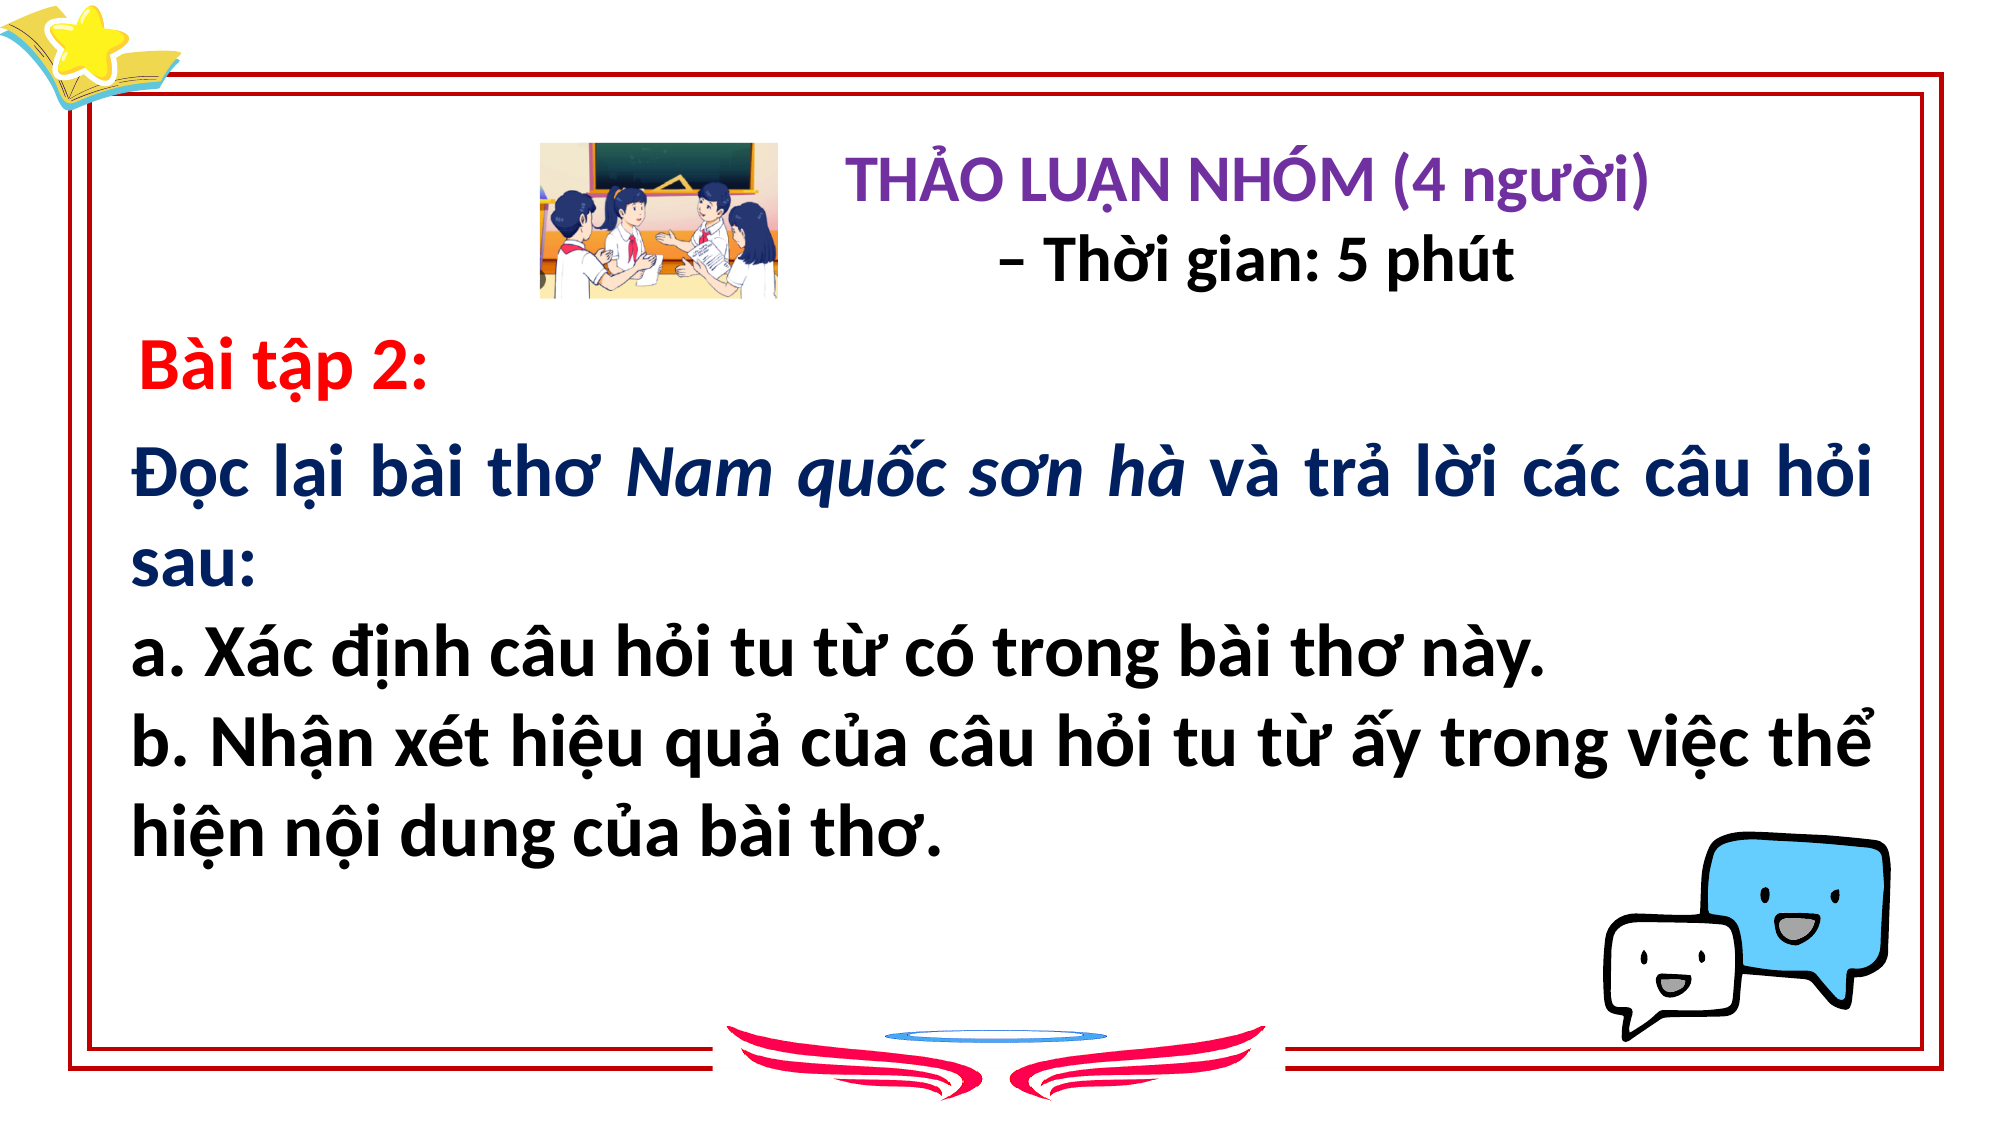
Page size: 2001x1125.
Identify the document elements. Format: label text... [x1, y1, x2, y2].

picture [712, 1026, 1286, 1102]
text_box Bài tập 2: [123, 307, 464, 413]
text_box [0, 0, 185, 111]
text_box [69, 111, 712, 1069]
picture [539, 142, 778, 299]
text_box THẢO LUẬN NHÓM (4 người) – Thời gian: 5 phút [791, 127, 1705, 303]
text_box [1602, 831, 1892, 1043]
text_box [185, 74, 1942, 1069]
text_box Đọc lại bài thơ Nam quốc sơn hà và trả lời các câu hỏi sau: a. Xác định câu hỏi tu từ có trong bài thơ này. b. Nhận xét hiệu quả của câu hỏi tu từ ấy trong việc thể hiện nội dung của bài thơ. [115, 413, 1891, 879]
